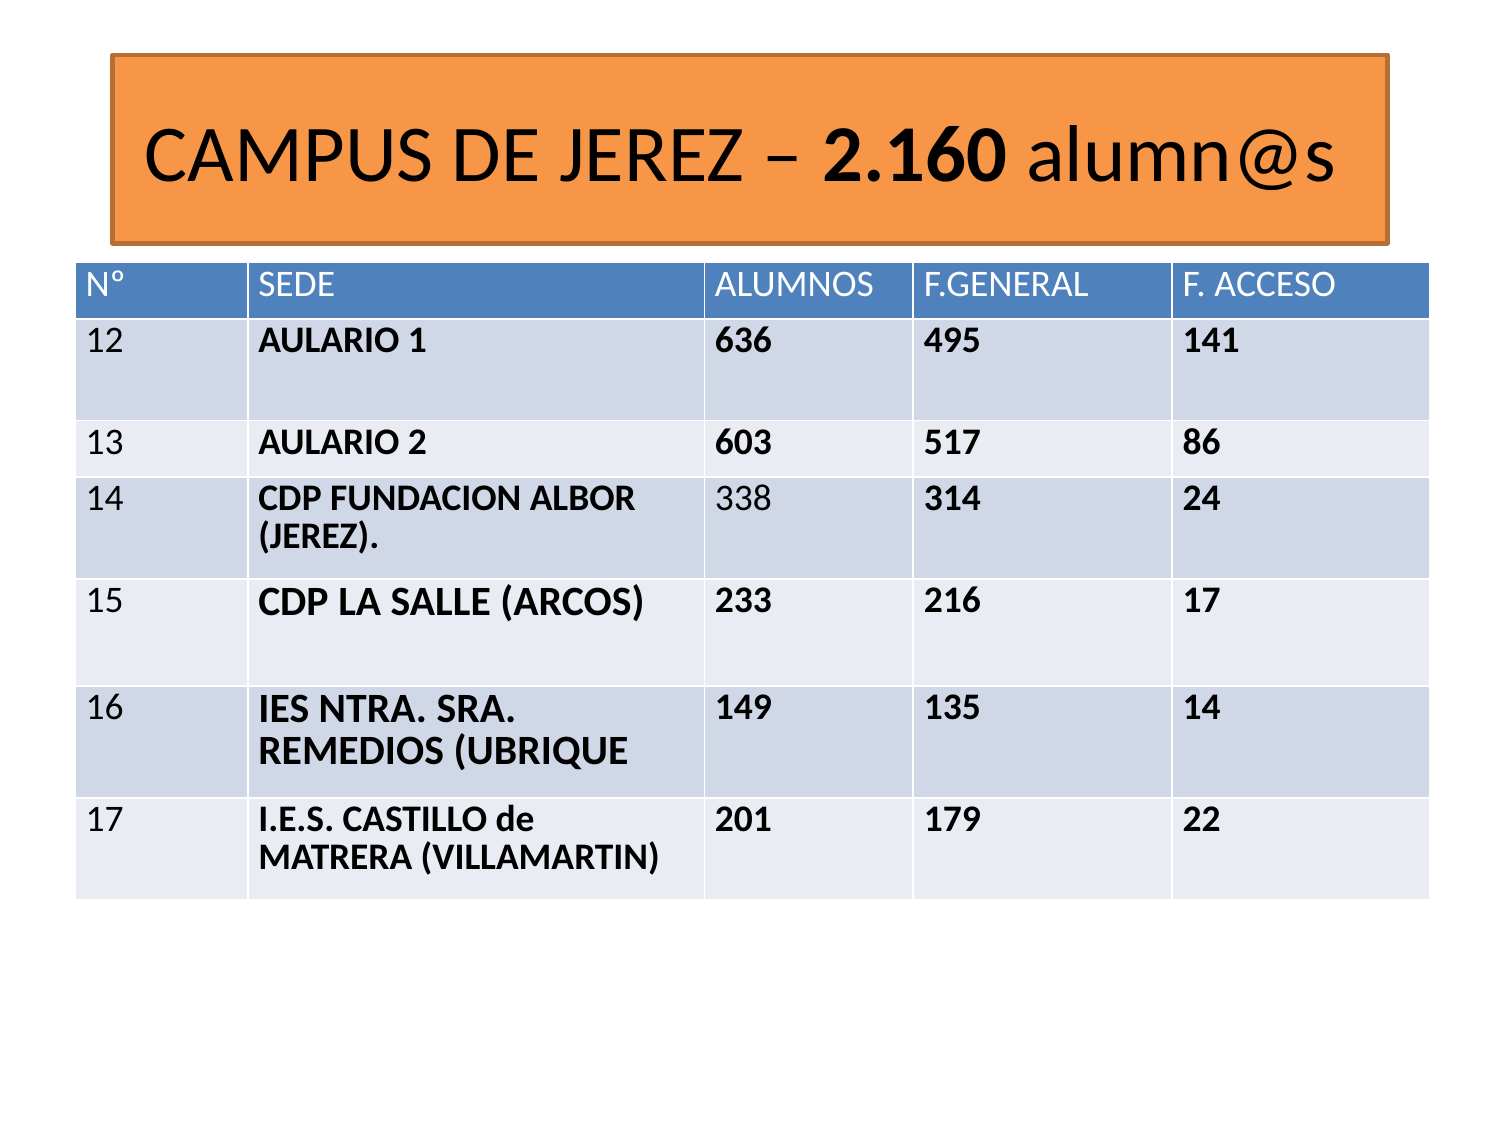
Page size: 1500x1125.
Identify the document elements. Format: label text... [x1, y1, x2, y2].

table_cell 12 [76, 320, 247, 420]
table_cell 14 [76, 478, 247, 578]
table_header Nº [76, 263, 247, 318]
table_cell 179 [914, 799, 1171, 899]
table_cell 15 [76, 580, 247, 685]
table_cell CDP FUNDACION ALBOR (JEREZ). [249, 478, 704, 578]
table_header SEDE [249, 263, 704, 318]
table_cell 135 [914, 687, 1171, 797]
table_cell 17 [1173, 580, 1429, 685]
table_cell AULARIO 1 [249, 320, 704, 420]
table_cell AULARIO 2 [249, 421, 704, 476]
table_header F. ACCESO [1173, 263, 1429, 318]
table_cell 14 [1173, 687, 1429, 797]
table_cell 603 [705, 421, 912, 476]
table_cell I.E.S. CASTILLO de MATRERA (VILLAMARTIN) [249, 799, 704, 899]
table_cell 17 [76, 799, 247, 899]
table_header F.GENERAL [914, 263, 1171, 318]
table_cell 141 [1173, 320, 1429, 420]
table_cell CDP LA SALLE (ARCOS) [249, 580, 704, 685]
table_cell 517 [914, 421, 1171, 476]
table_cell 86 [1173, 421, 1429, 476]
table_cell 216 [914, 580, 1171, 685]
table_cell 495 [914, 320, 1171, 420]
table_cell 338 [705, 478, 912, 578]
table_cell 636 [705, 320, 912, 420]
table_cell IES NTRA. SRA. REMEDIOS (UBRIQUE [249, 687, 704, 797]
table_cell 314 [914, 478, 1171, 578]
table_cell 13 [76, 421, 247, 476]
title CAMPUS DE JEREZ – 2.160 alumn@s [110, 53, 1390, 246]
table_cell 201 [705, 799, 912, 899]
table_cell 16 [76, 687, 247, 797]
table_header ALUMNOS [705, 263, 912, 318]
table_cell 22 [1173, 799, 1429, 899]
table_cell 24 [1173, 478, 1429, 578]
table_cell 233 [705, 580, 912, 685]
table_cell 149 [705, 687, 912, 797]
